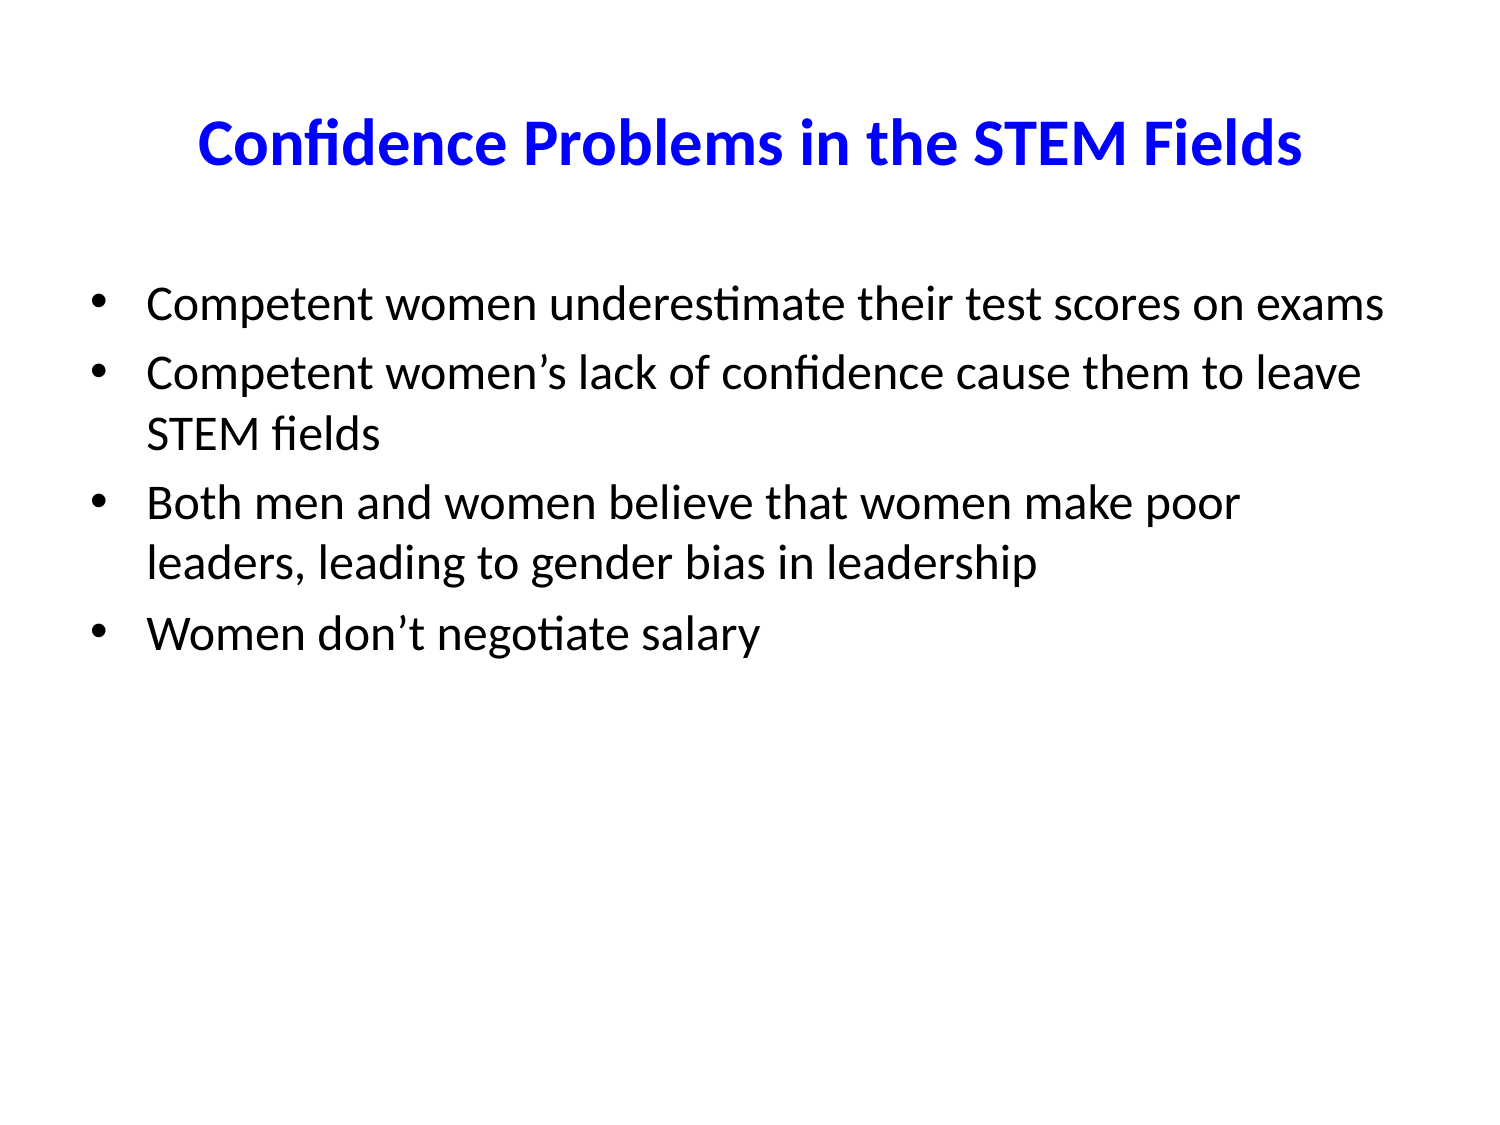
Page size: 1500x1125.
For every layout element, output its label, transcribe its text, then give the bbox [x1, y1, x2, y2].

list Competent women underestimate their test scores on exams Competent women’s lack of confidence cause them to leave STEM fields Both men and women believe that women make poor leaders, leading to gender bias in leadership Women don’t negotiate salary [75, 262, 1425, 1005]
title Confidence Problems in the STEM Fields [28, 45, 1474, 233]
